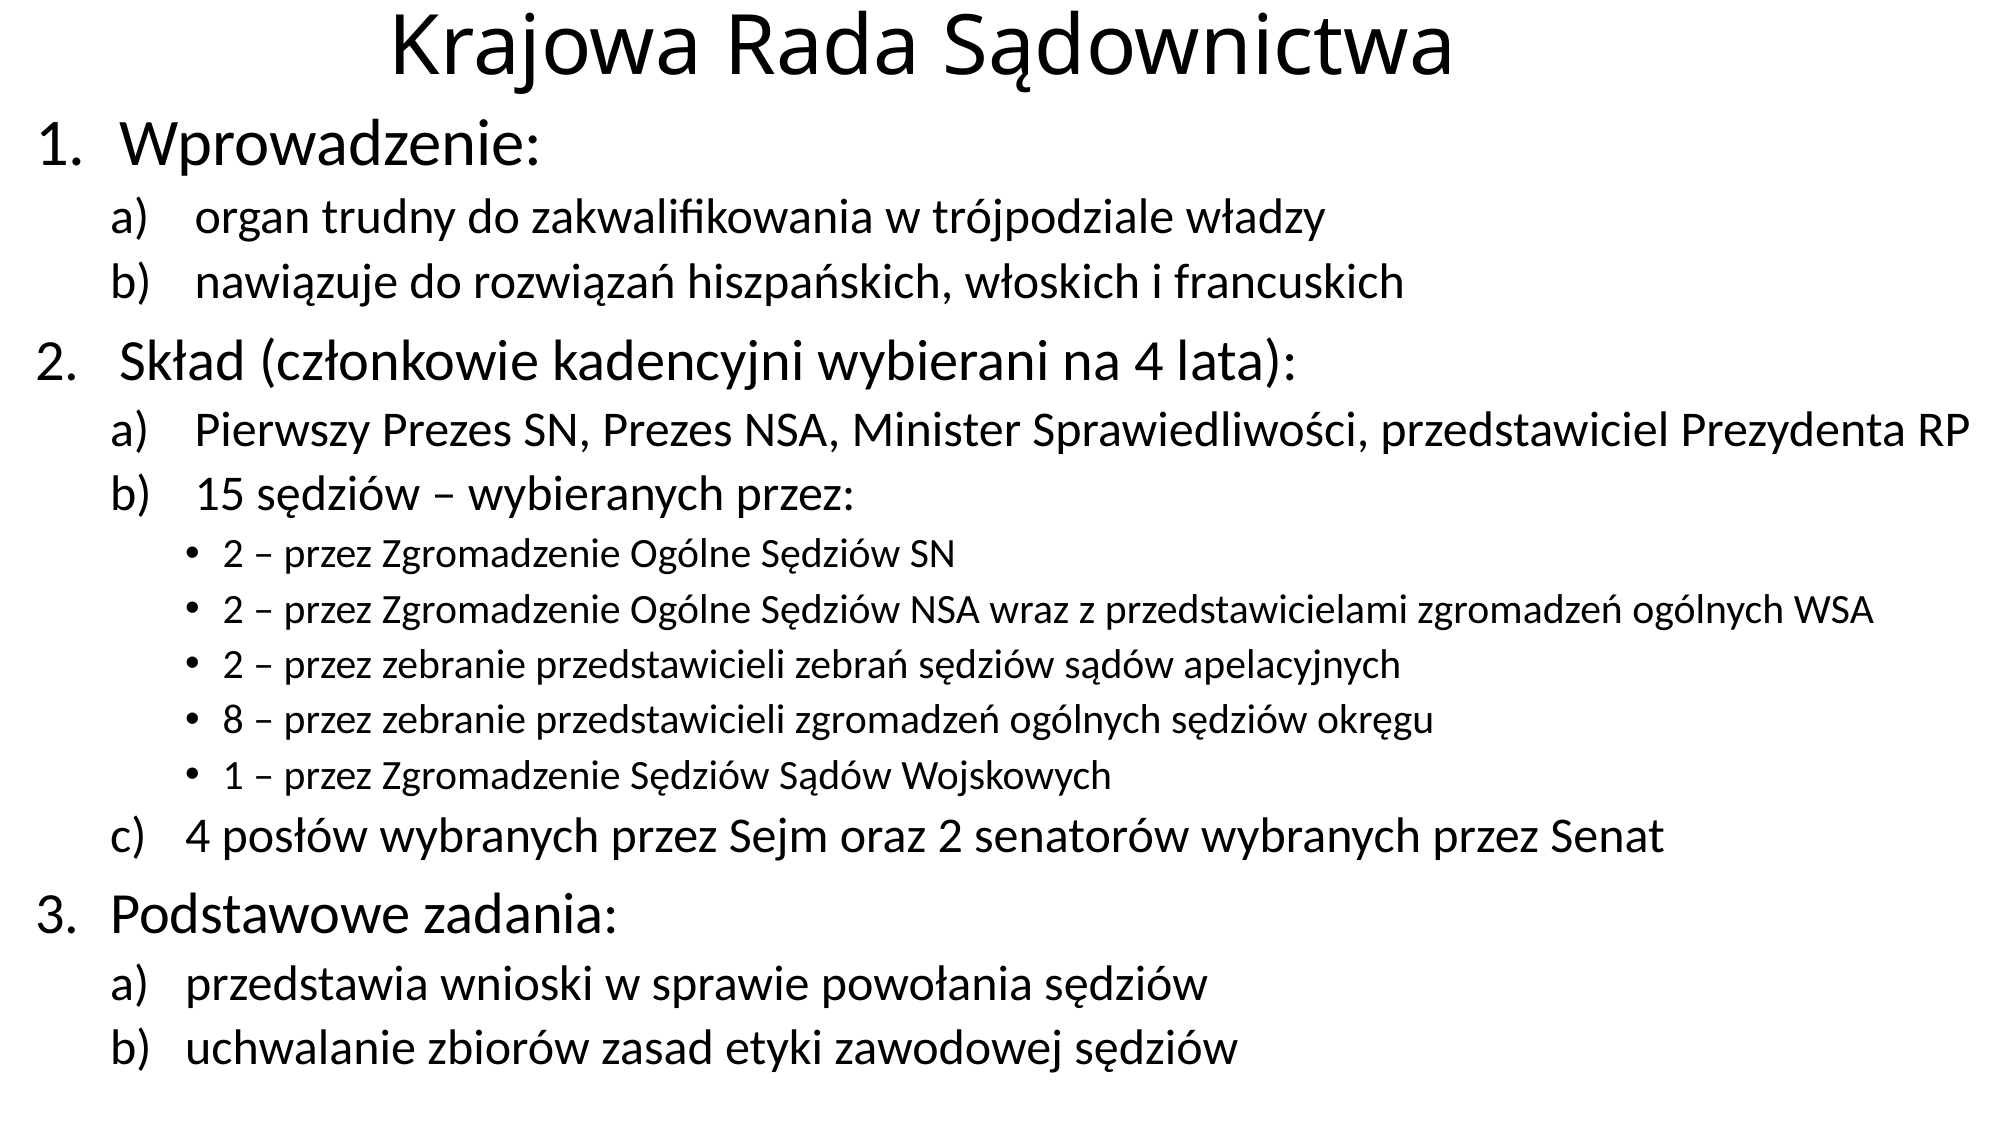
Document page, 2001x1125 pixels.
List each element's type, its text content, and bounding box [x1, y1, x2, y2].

list Wprowadzenie: organ trudny do zakwalifikowania w trójpodziale władzy nawiązuje do rozwiązań hiszpańskich, włoskich i francuskich Skład (członkowie kadencyjni wybierani na 4 lata): Pierwszy Prezes SN, Prezes NSA, Minister Sprawiedliwości, przedstawiciel Prezydenta RP 15 sędziów – wybieranych przez: 2 – przez Zgromadzenie Ogólne Sędziów SN 2 – przez Zgromadzenie Ogólne Sędziów NSA wraz z przedstawicielami zgromadzeń ogólnych WSA 2 – przez zebranie przedstawicieli zebrań sędziów sądów apelacyjnych 8 – przez zebranie przedstawicieli zgromadzeń ogólnych sędziów okręgu 1 – przez Zgromadzenie Sędziów Sądów Wojskowych 4 posłów wybranych przez Sejm oraz 2 senatorów wybranych przez Senat Podstawowe zadania: przedstawia wnioski w sprawie powołania sędziów uchwalanie zbiorów zasad etyki zawodowej sędziów [20, 100, 2000, 1120]
title Krajowa Rada Sądownictwa [60, 0, 1786, 100]
